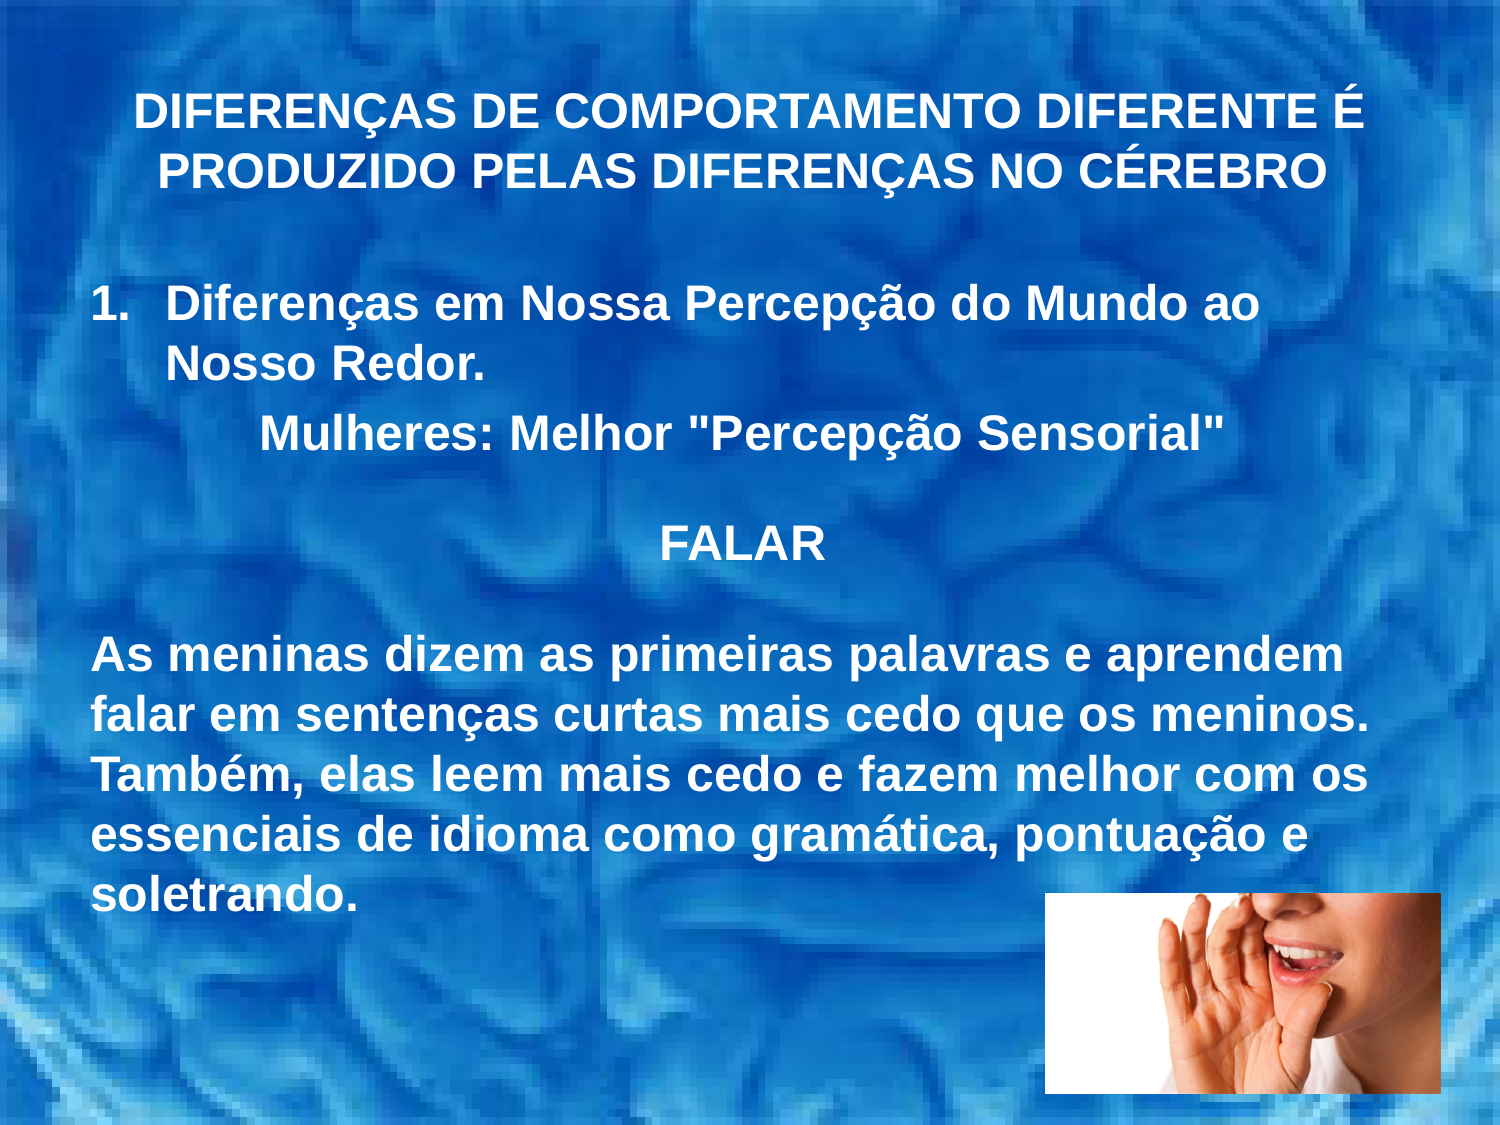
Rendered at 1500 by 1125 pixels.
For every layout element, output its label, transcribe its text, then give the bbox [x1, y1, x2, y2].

list Diferenças em Nossa Percepção do Mundo ao Nosso Redor. Mulheres: Melhor "Percepção Sensorial" FALAR As meninas dizem as primeiras palavras e aprendem falar em sentenças curtas mais cedo que os meninos. Também, elas leem mais cedo e fazem melhor com os essenciais de idioma como gramática, pontuação e soletrando. [75, 262, 1425, 1125]
picture [0, 0, 1500, 1125]
title DIFERENÇAS DE COMPORTAMENTO DIFERENTE É PRODUZIDO PELAS DIFERENÇAS NO CÉREBRO [75, 45, 1425, 233]
